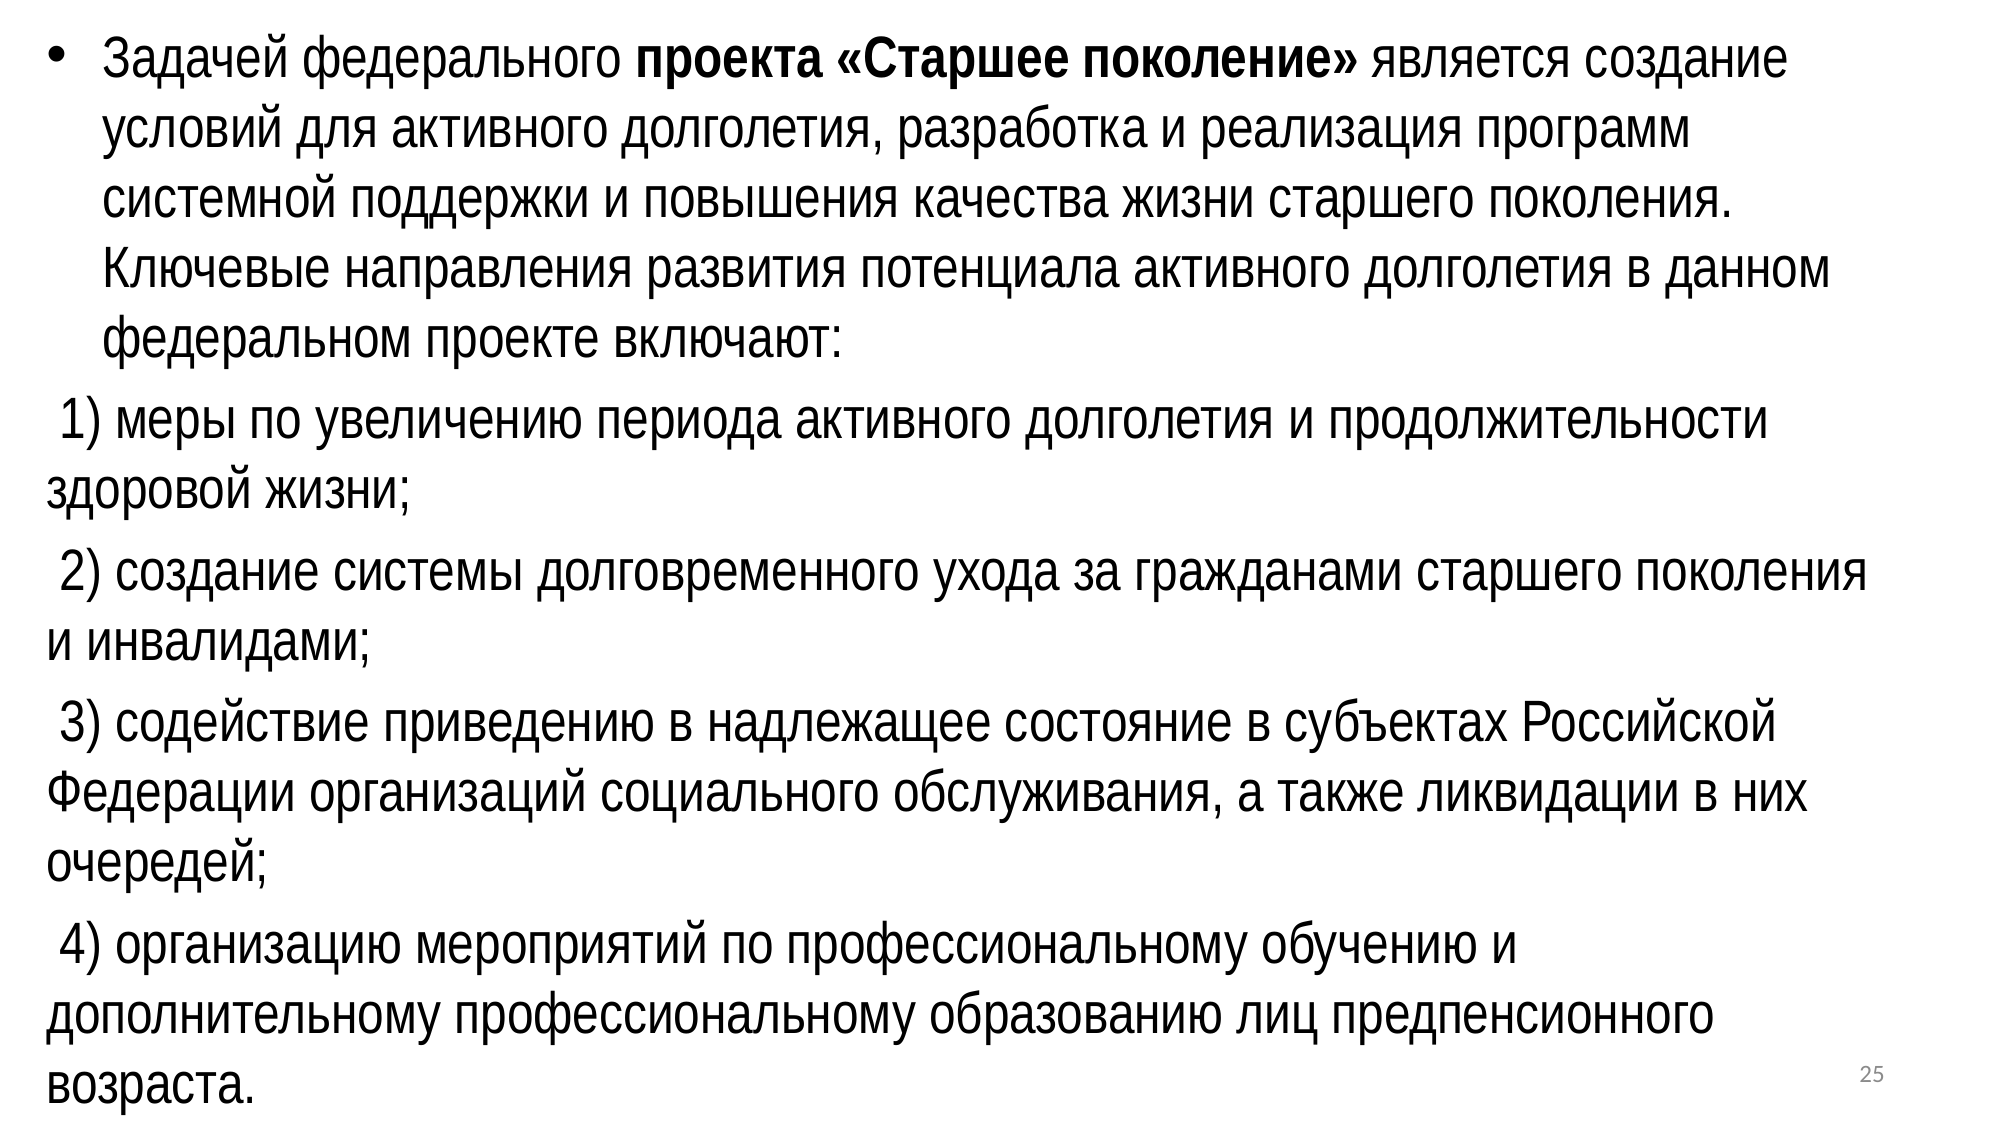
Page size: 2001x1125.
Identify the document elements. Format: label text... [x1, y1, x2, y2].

list Задачей федерального проекта «Старшее поколение» является создание условий для активного долголетия, разработка и реализация программ системной поддержки и повышения качества жизни старшего поколения. Ключевые направления развития потенциала активного долголетия в данном федеральном проекте включают: 1) меры по увеличению периода активного долголетия и продолжительности здоровой жизни; 2) создание системы долговременного ухода за гражданами старшего поколения и инвалидами; 3) содействие приведению в надлежащее состояние в субъектах Российской Федерации организаций социального обслуживания, а также ликвидации в них очередей; 4) организацию мероприятий по профессиональному обучению и дополнительному профессиональному образованию лиц предпенсионного возраста. [31, 11, 1922, 1114]
slide_number 25 [1433, 1042, 1900, 1103]
